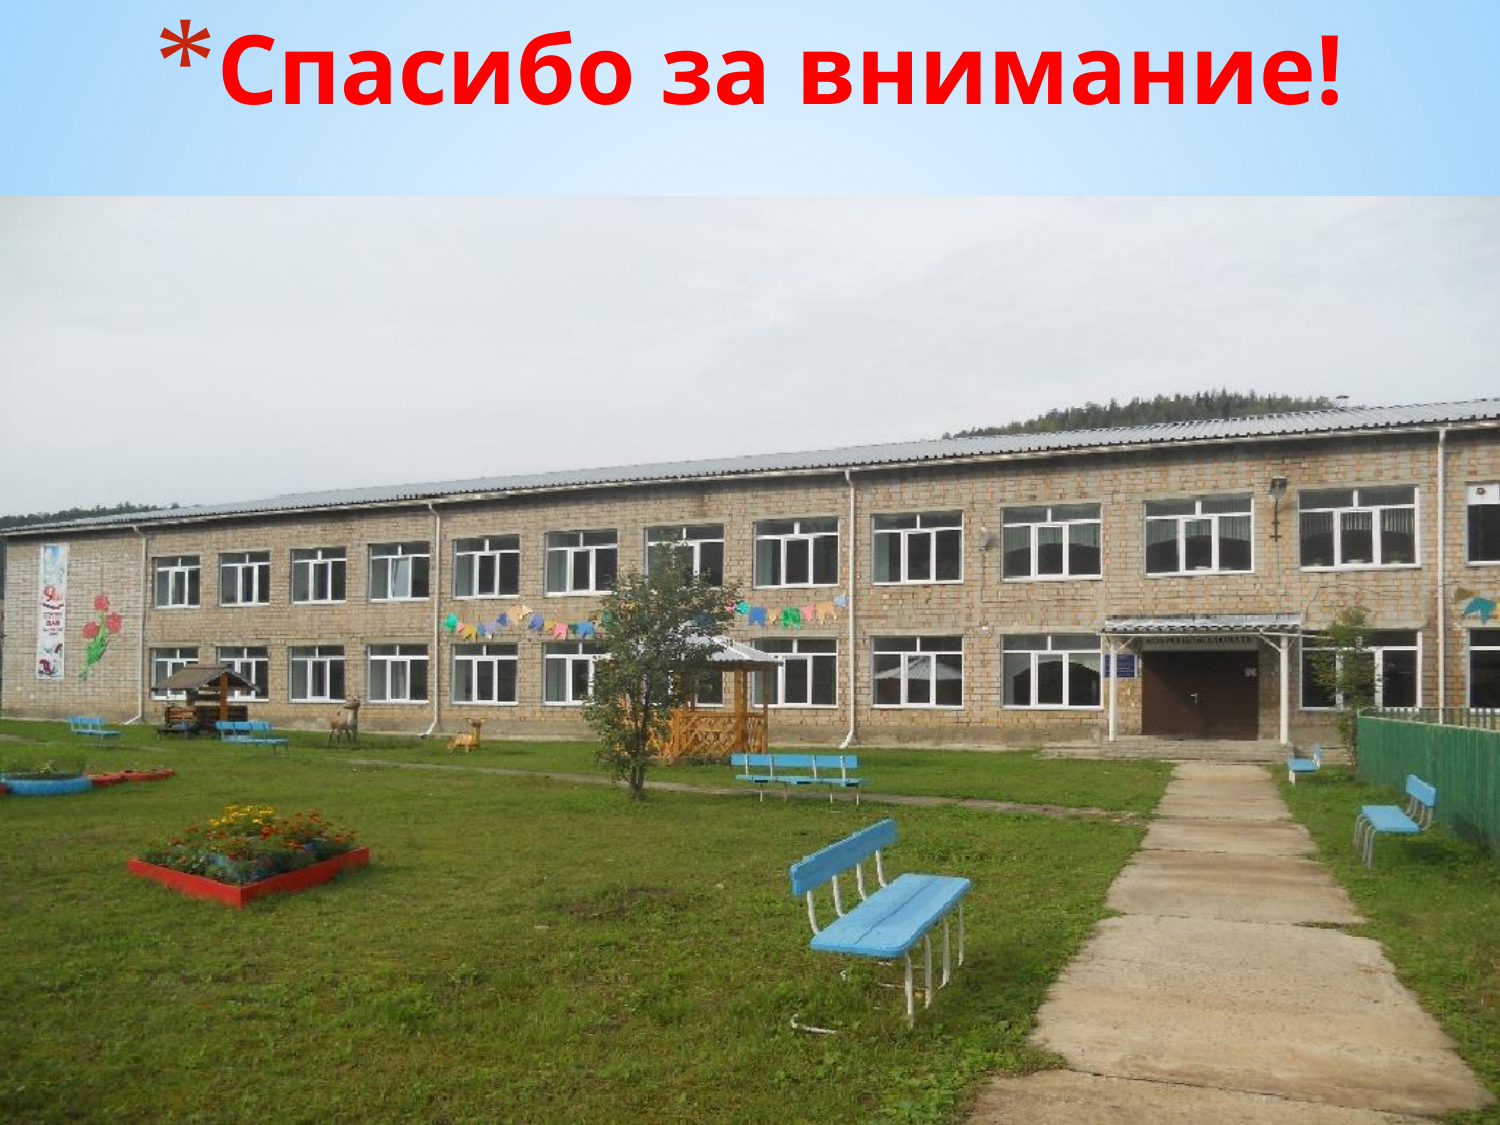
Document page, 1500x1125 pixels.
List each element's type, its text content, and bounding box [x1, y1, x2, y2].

picture [0, 195, 1500, 1125]
title Спасибо за внимание! [41, 1, 1459, 189]
